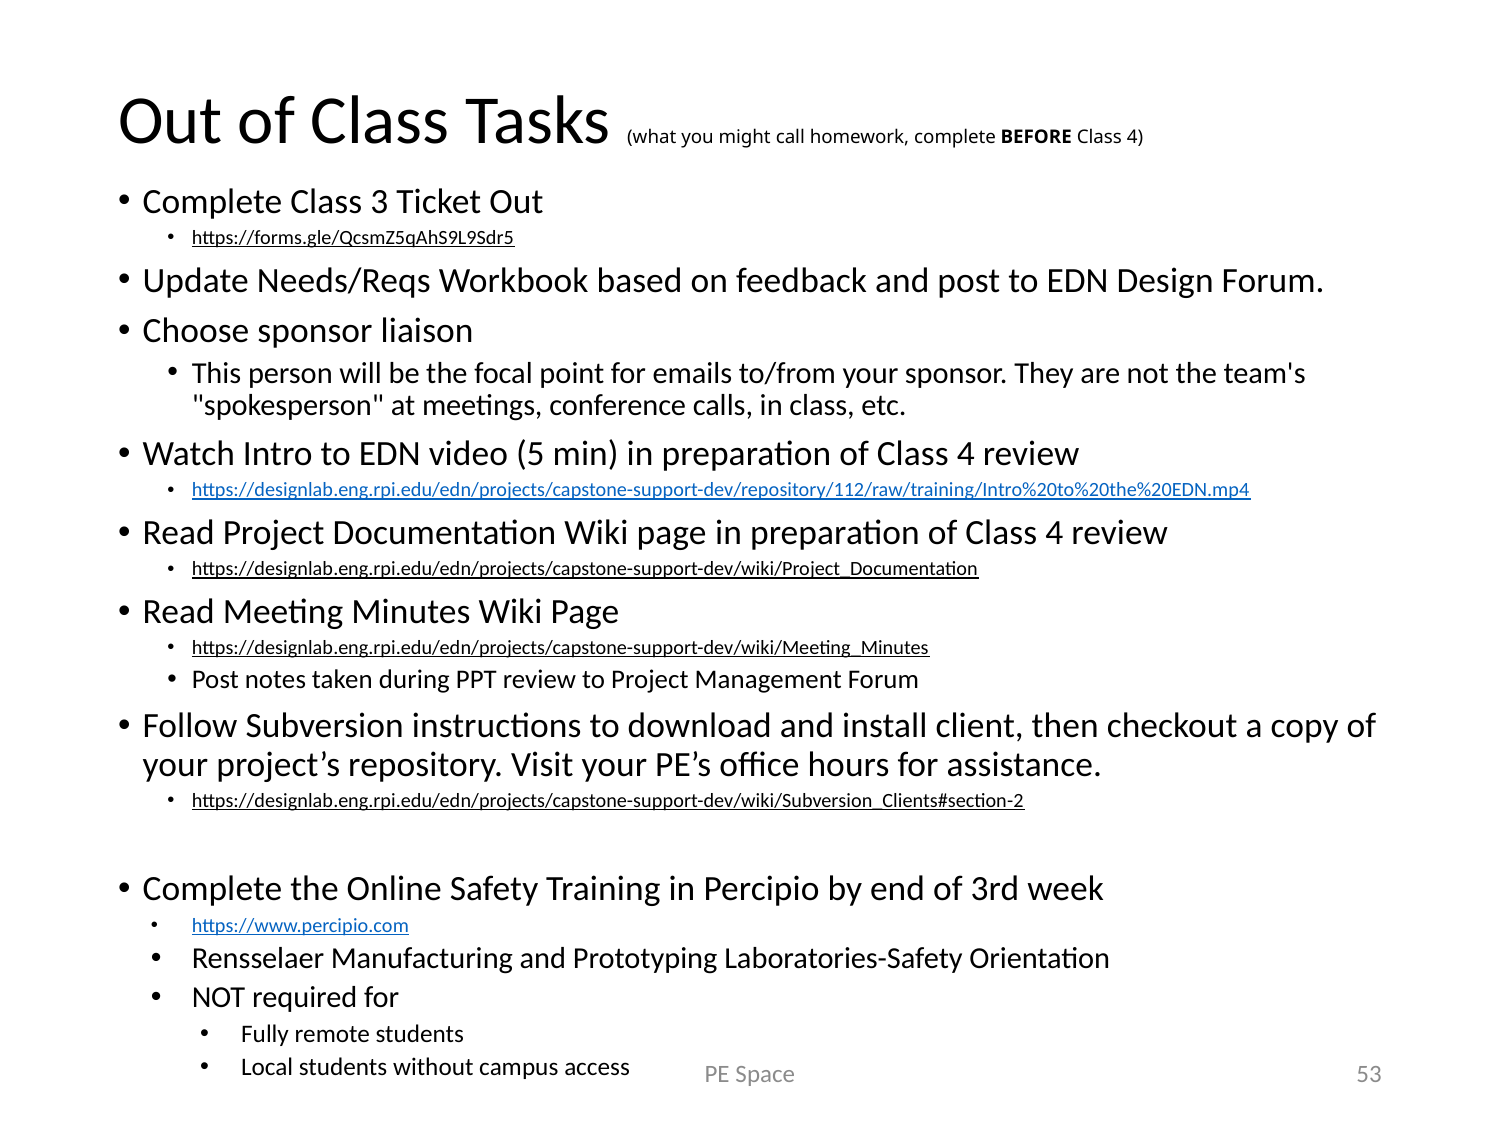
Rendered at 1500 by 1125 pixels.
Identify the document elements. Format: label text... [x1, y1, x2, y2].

title Out of Class Tasks (what you might call homework, complete BEFORE Class 4) [103, 12, 1397, 174]
slide_number 53 [1059, 1042, 1397, 1103]
footer PE Space [496, 1042, 1004, 1103]
list Complete Class 3 Ticket Out https://forms.gle/QcsmZ5qAhS9L9Sdr5 Update Needs/Reqs Workbook based on feedback and post to EDN Design Forum. Choose sponsor liaison This person will be the focal point for emails to/from your sponsor. They are not the team's "spokesperson" at meetings, conference calls, in class, etc. Watch Intro to EDN video (5 min) in preparation of Class 4 review https://designlab.eng.rpi.edu/edn/projects/capstone-support-dev/repository/112/raw/training/Intro%20to%20the%20EDN.mp4 Read Project Documentation Wiki page in preparation of Class 4 review https://designlab.eng.rpi.edu/edn/projects/capstone-support-dev/wiki/Project_Documentation Read Meeting Minutes Wiki Page https://designlab.eng.rpi.edu/edn/projects/capstone-support-dev/wiki/Meeting_Minutes Post notes taken during PPT review to Project Management Forum Follow Subversion instructions to download and install client, then checkout a copy of your project’s repository. Visit your PE’s office hours for assistance. https://designlab.eng.rpi.edu/edn/projects/capstone-support-dev/wiki/Subversion_Clients#section-2 Complete the Online Safety Training in Percipio by end of 3rd week https://www.percipio.com Rensselaer Manufacturing and Prototyping Laboratories-Safety Orientation NOT required for Fully remote students Local students without campus access [103, 174, 1397, 1103]
